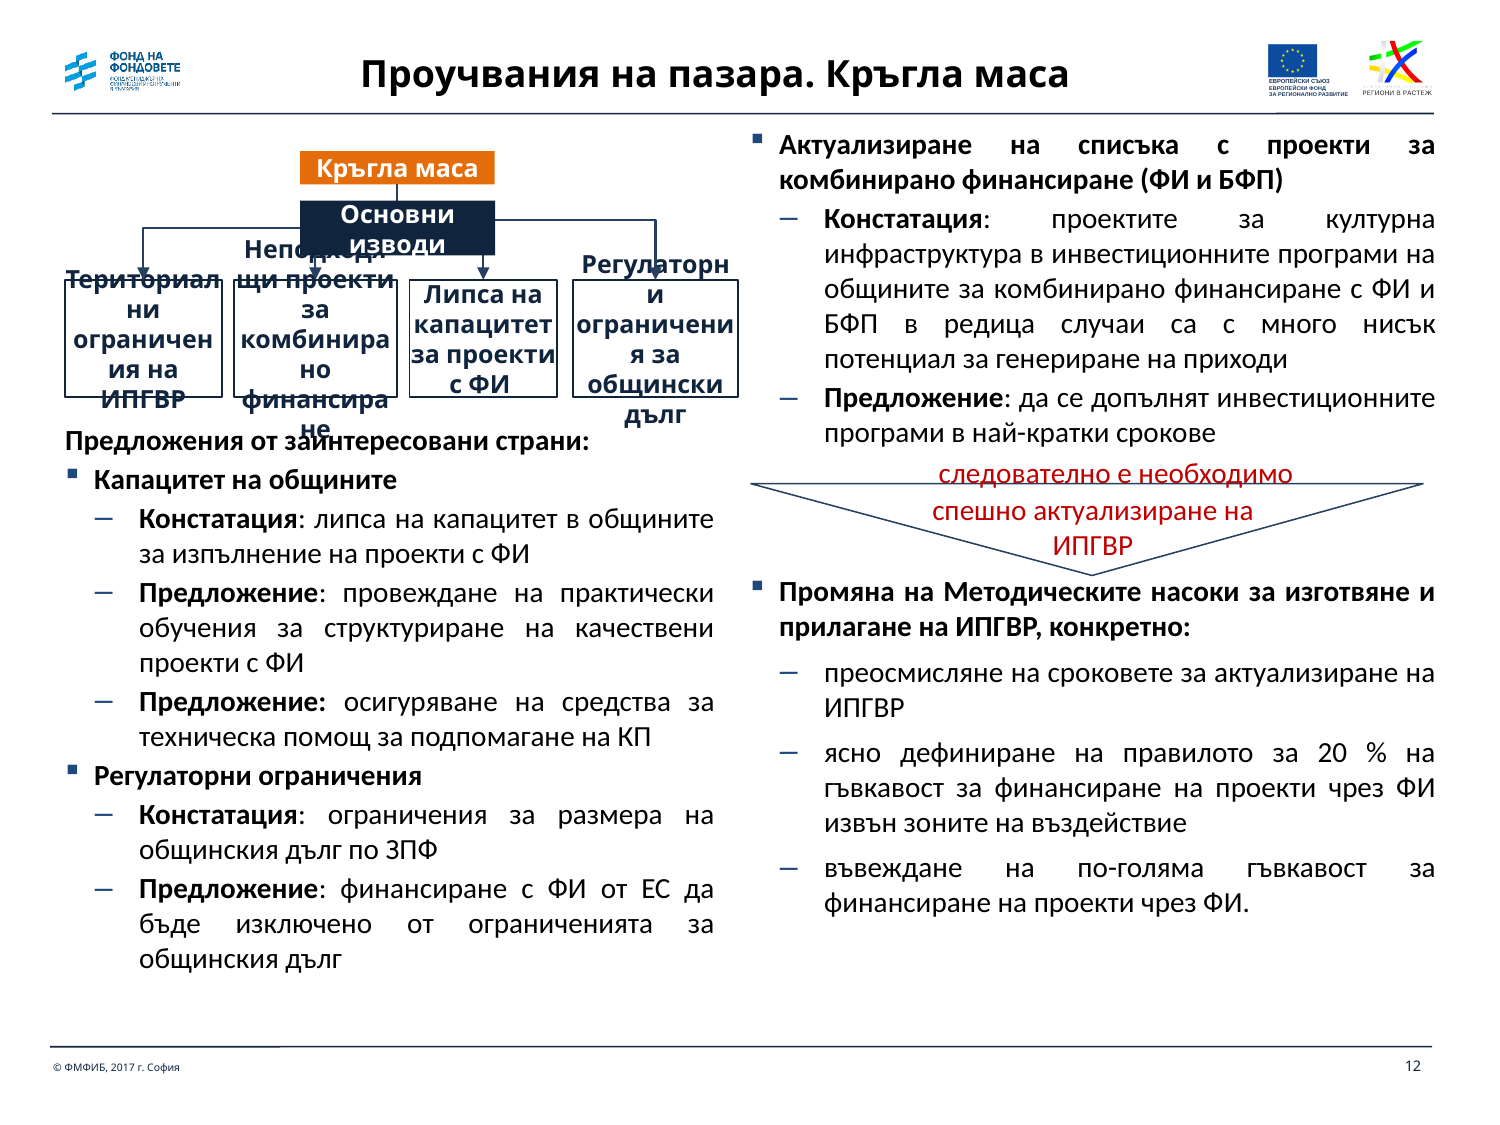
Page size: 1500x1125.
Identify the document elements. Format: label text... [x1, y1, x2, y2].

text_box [64, 150, 739, 398]
slide_number 12 [1390, 1049, 1450, 1095]
text_box спешно актуализиране на ИПГВР [886, 483, 1300, 569]
text_box Проучвания на пазара. Кръгла маса [360, 50, 1211, 96]
text_box [749, 482, 886, 522]
text_box Актуализиране на списъка с проекти за комбинирано финансиране (ФИ и БФП) Констатация: проектите за културна инфраструктура в инвестиционните програми на общините за комбинирано финансиране с ФИ и БФП в редица случаи са с много нисък потенциал за генериране на приходи Предложение: да се допълнят инвестиционните програми в най-кратки срокове Промяна на Методическите насоки за изготвяне и прилагане на ИПГВР, конкретно: преосмисляне на сроковете за актуализиране на ИПГВР ясно дефиниране на правилото за 20 % на гъвкавост за финансиране на проекти чрез ФИ извън зоните на въздействие въвеждане на по-голяма гъвкавост за финансиране на проекти чрез ФИ. [749, 125, 1436, 919]
text_box [1061, 569, 1122, 578]
text_box Предложения от заинтересовани страни: Капацитет на общините Констатация: липса на капацитет в общините за изпълнение на проекти с ФИ Предложение: провеждане на практически обучения за структуриране на качествени проекти с ФИ Предложение: осигуряване на средства за техническа помощ за подпомагане на КП Регулаторни ограничения Констатация: ограничения за размера на общинския дълг по ЗПФ Предложение: финансиране с ФИ от ЕС да бъде изключено от ограниченията за общинския дълг [64, 420, 715, 975]
text_box следователно е необходимо [879, 447, 1353, 497]
picture [50, 37, 194, 105]
picture [1267, 43, 1318, 78]
picture [1357, 35, 1441, 100]
text_box [1300, 482, 1425, 520]
